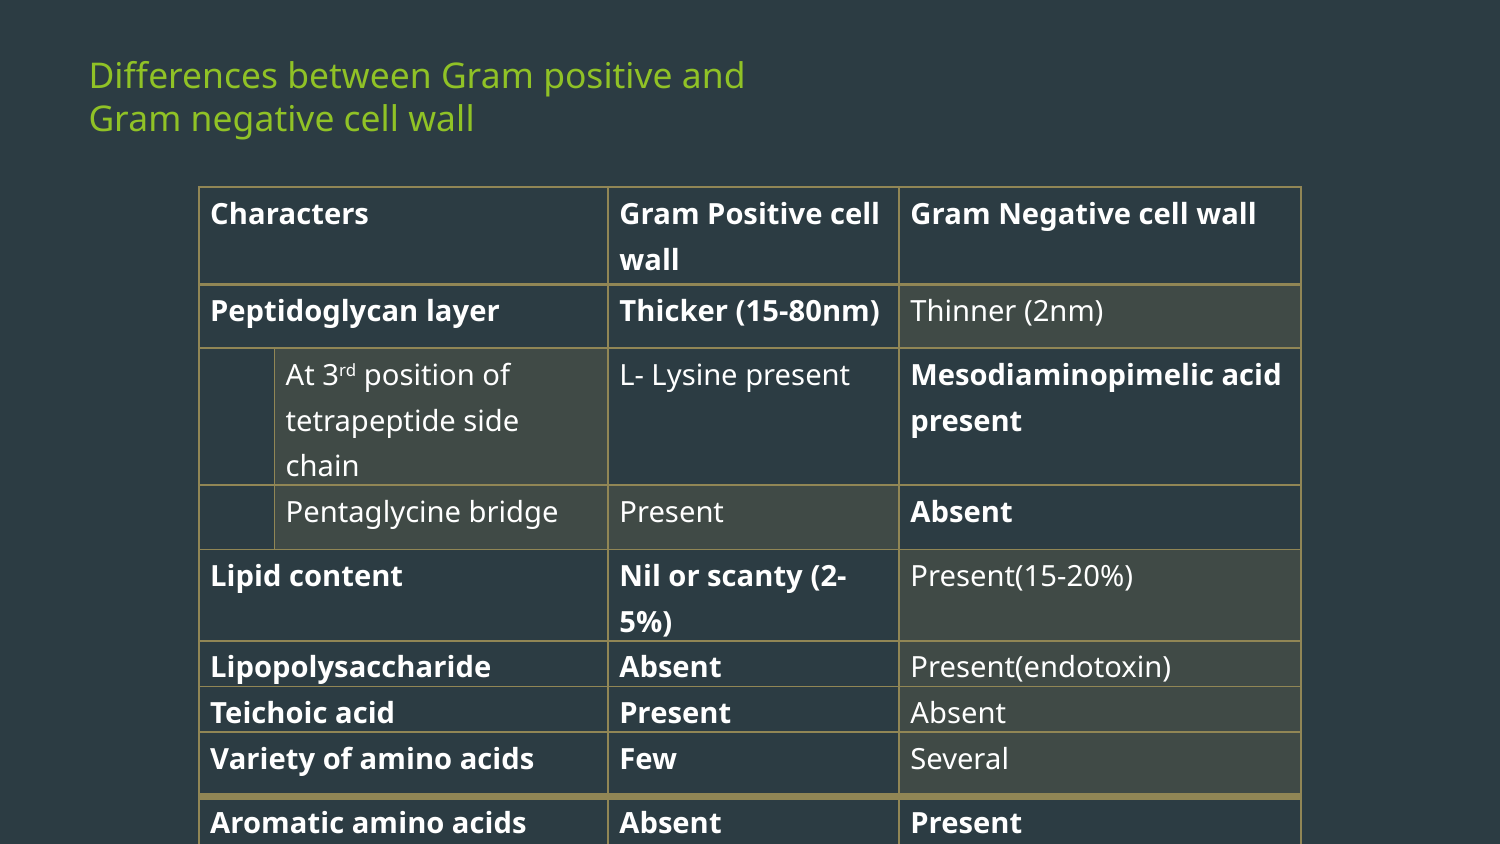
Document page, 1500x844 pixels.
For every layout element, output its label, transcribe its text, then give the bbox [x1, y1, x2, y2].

table_cell Absent [900, 486, 1300, 549]
table_cell Absent [609, 800, 898, 844]
table_cell Mesodiaminopimelic acid present [900, 349, 1300, 484]
table_cell Several [900, 733, 1300, 793]
table_cell Thinner (2nm) [900, 286, 1300, 347]
table_cell Peptidoglycan layer [200, 286, 607, 347]
table_cell Absent [609, 642, 898, 686]
table_cell Present(endotoxin) [900, 642, 1300, 686]
table_cell Variety of amino acids [200, 733, 607, 793]
table_cell Absent [900, 687, 1300, 731]
title Differences between Gram positive and Gram negative cell wall [73, 46, 1452, 147]
table_header Characters [200, 188, 607, 283]
table_header Gram Negative cell wall [900, 188, 1300, 283]
table_header Gram Positive cell wall [609, 188, 898, 283]
table_cell Present [900, 800, 1300, 844]
table_cell Lipopolysaccharide [200, 642, 607, 686]
table_cell Present [609, 687, 898, 731]
table_cell Present(15-20%) [900, 550, 1300, 640]
table_cell Thicker (15-80nm) [609, 286, 898, 347]
table_cell Present [609, 486, 898, 549]
table_cell Nil or scanty (2-5%) [609, 550, 898, 640]
table_cell Pentaglycine bridge [275, 486, 607, 549]
table_cell Aromatic amino acids [200, 800, 607, 844]
table_cell Teichoic acid [200, 687, 607, 731]
table_cell [200, 349, 274, 484]
table_cell L- Lysine present [609, 349, 898, 484]
table_cell [200, 486, 274, 549]
table_cell Few [609, 733, 898, 793]
table_cell Lipid content [200, 550, 607, 640]
table_cell At 3rd position of tetrapeptide side chain [275, 349, 607, 484]
